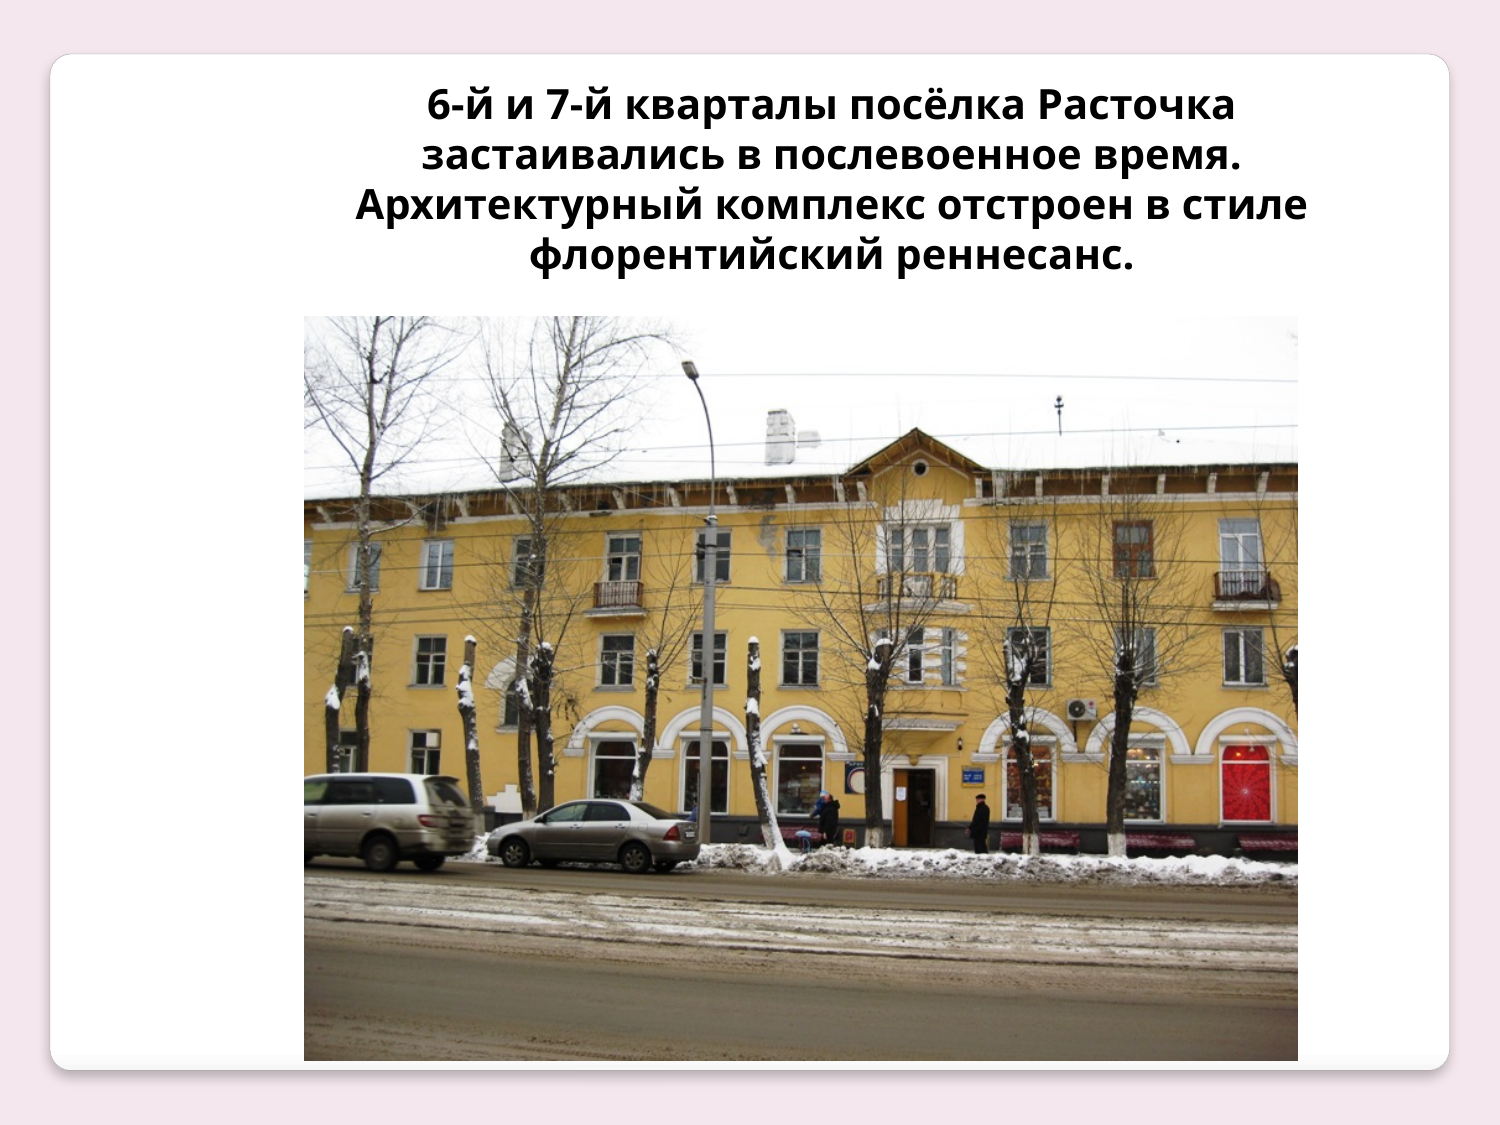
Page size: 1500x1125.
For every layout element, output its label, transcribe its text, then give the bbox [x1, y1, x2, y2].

picture [304, 316, 1298, 1061]
text_box 6-й и 7-й кварталы посёлка Расточка застаивались в послевоенное время. Архитектурный комплекс отстроен в стиле флорентийский реннесанс. [304, 70, 1360, 286]
